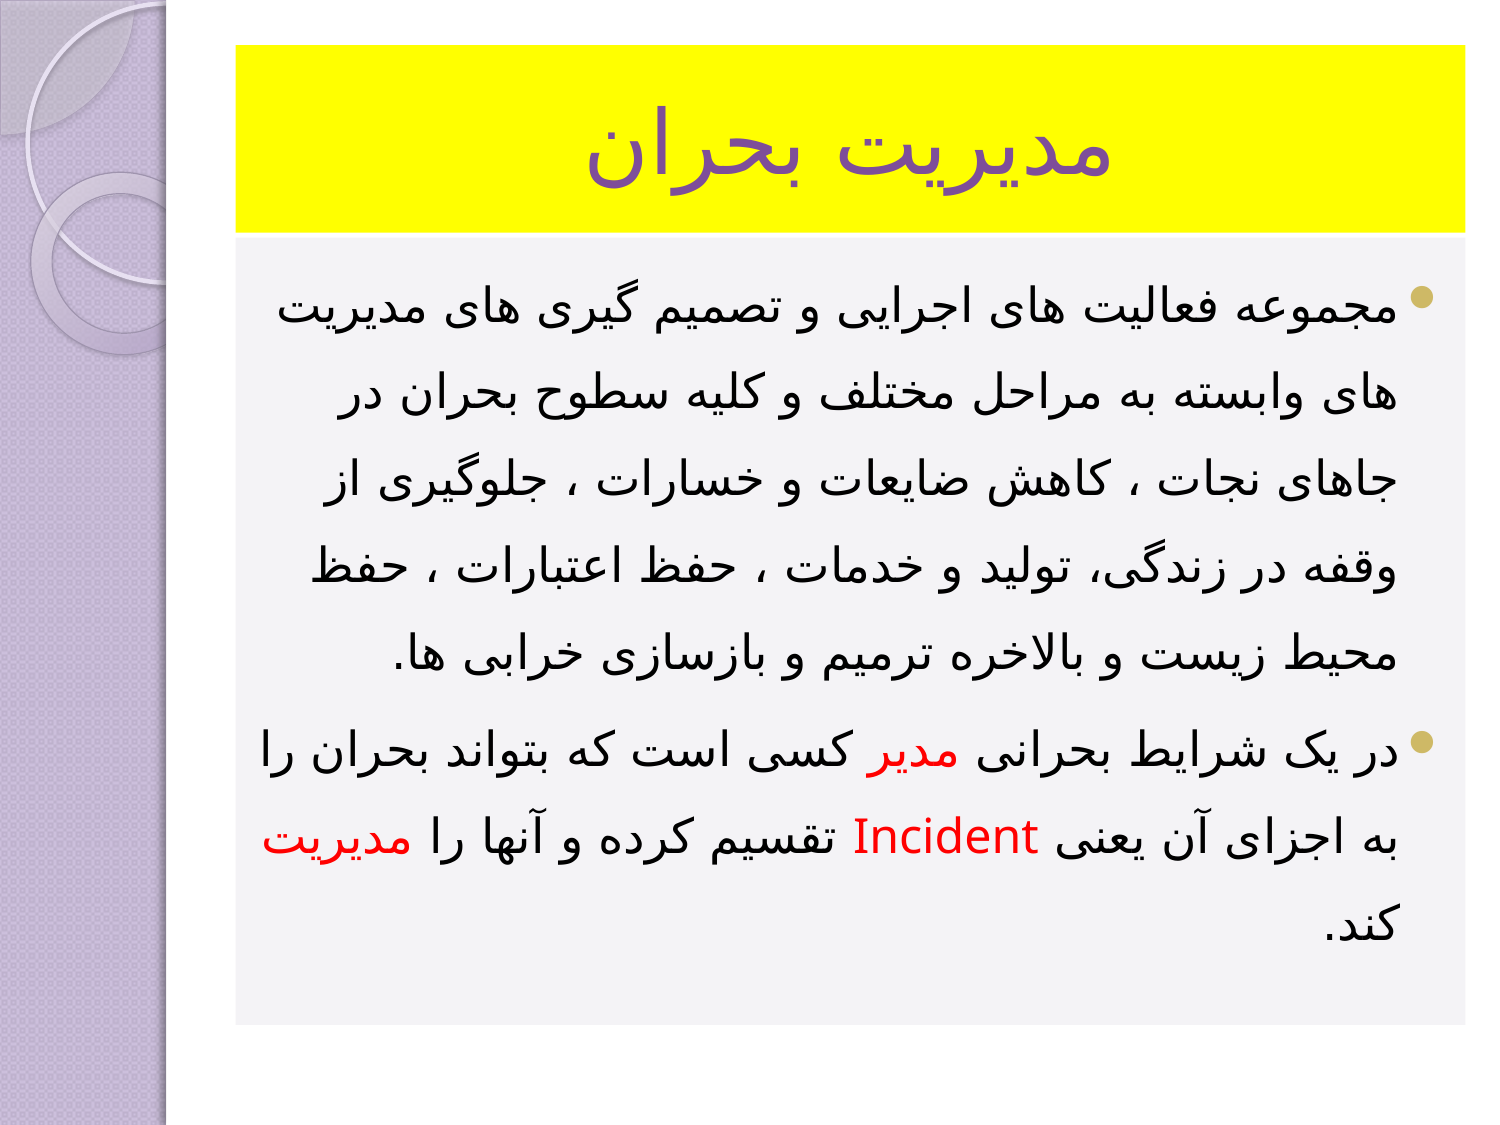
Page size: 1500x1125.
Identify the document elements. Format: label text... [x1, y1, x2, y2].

title مدیریت بحران [235, 45, 1466, 233]
list مجموعه فعالیت های اجرایی و تصمیم گیری های مدیریت های وابسته به مراحل مختلف و کلیه سطوح بحران در جاهای نجات ، کاهش ضایعات و خسارات ، جلوگیری از وقفه در زندگی، تولید و خدمات ، حفظ اعتبارات ، حفظ محیط زیست و بالاخره ترمیم و بازسازی خرابی ها. در یک شرایط بحرانی مدیر کسی است که بتواند بحران را به اجزای آن یعنی Incident تقسیم کرده و آنها را مدیریت کند. [235, 237, 1466, 1025]
